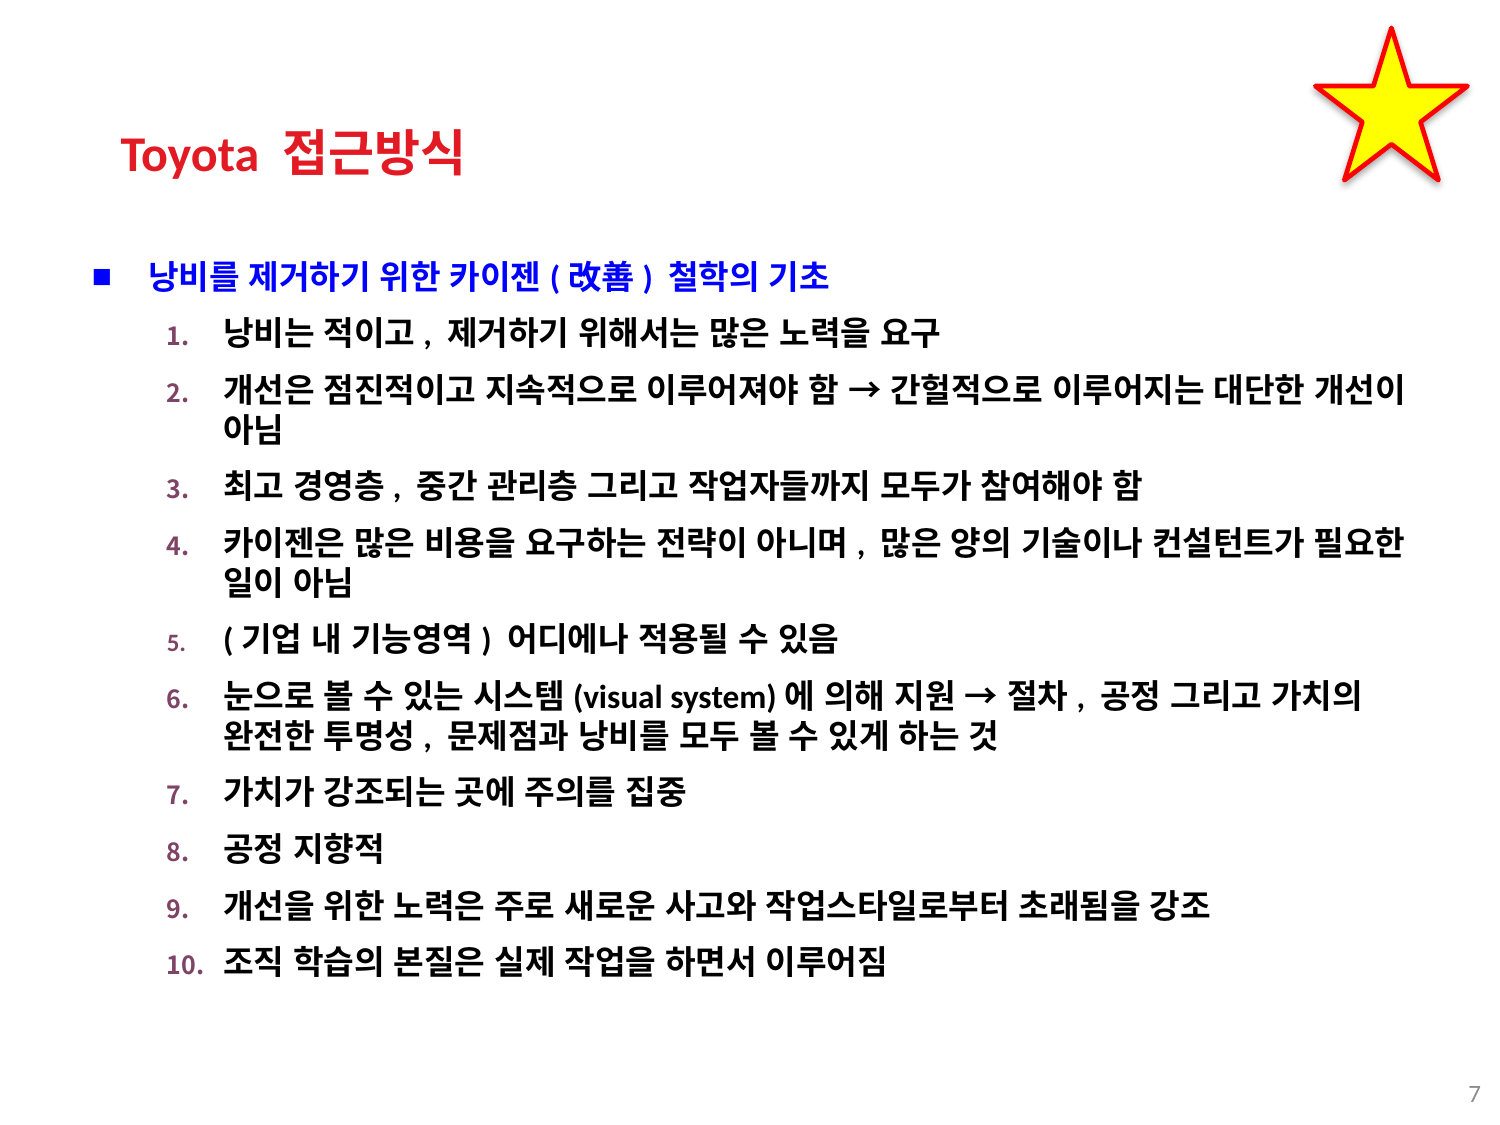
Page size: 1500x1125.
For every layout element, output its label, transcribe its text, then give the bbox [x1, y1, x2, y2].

list Toyota 접근방식 [120, 35, 1316, 199]
text_box [1314, 27, 1469, 181]
list 낭비를 제거하기 위한 카이젠(改善) 철학의 기초 낭비는 적이고, 제거하기 위해서는 많은 노력을 요구 개선은 점진적이고 지속적으로 이루어져야 함 → 간헐적으로 이루어지는 대단한 개선이 아님 최고 경영층, 중간 관리층 그리고 작업자들까지 모두가 참여해야 함 카이젠은 많은 비용을 요구하는 전략이 아니며, 많은 양의 기술이나 컨설턴트가 필요한 일이 아님 (기업 내 기능영역) 어디에나 적용될 수 있음 눈으로 볼 수 있는 시스템(visual system)에 의해 지원 → 절차, 공정 그리고 가치의 완전한 투명성, 문제점과 낭비를 모두 볼 수 있게 하는 것 가치가 강조되는 곳에 주의를 집중 공정 지향적 개선을 위한 노력은 주로 새로운 사고와 작업스타일로부터 초래됨을 강조 조직 학습의 본질은 실제 작업을 하면서 이루어짐 [91, 255, 1440, 1063]
slide_number 7 [1103, 1062, 1497, 1123]
